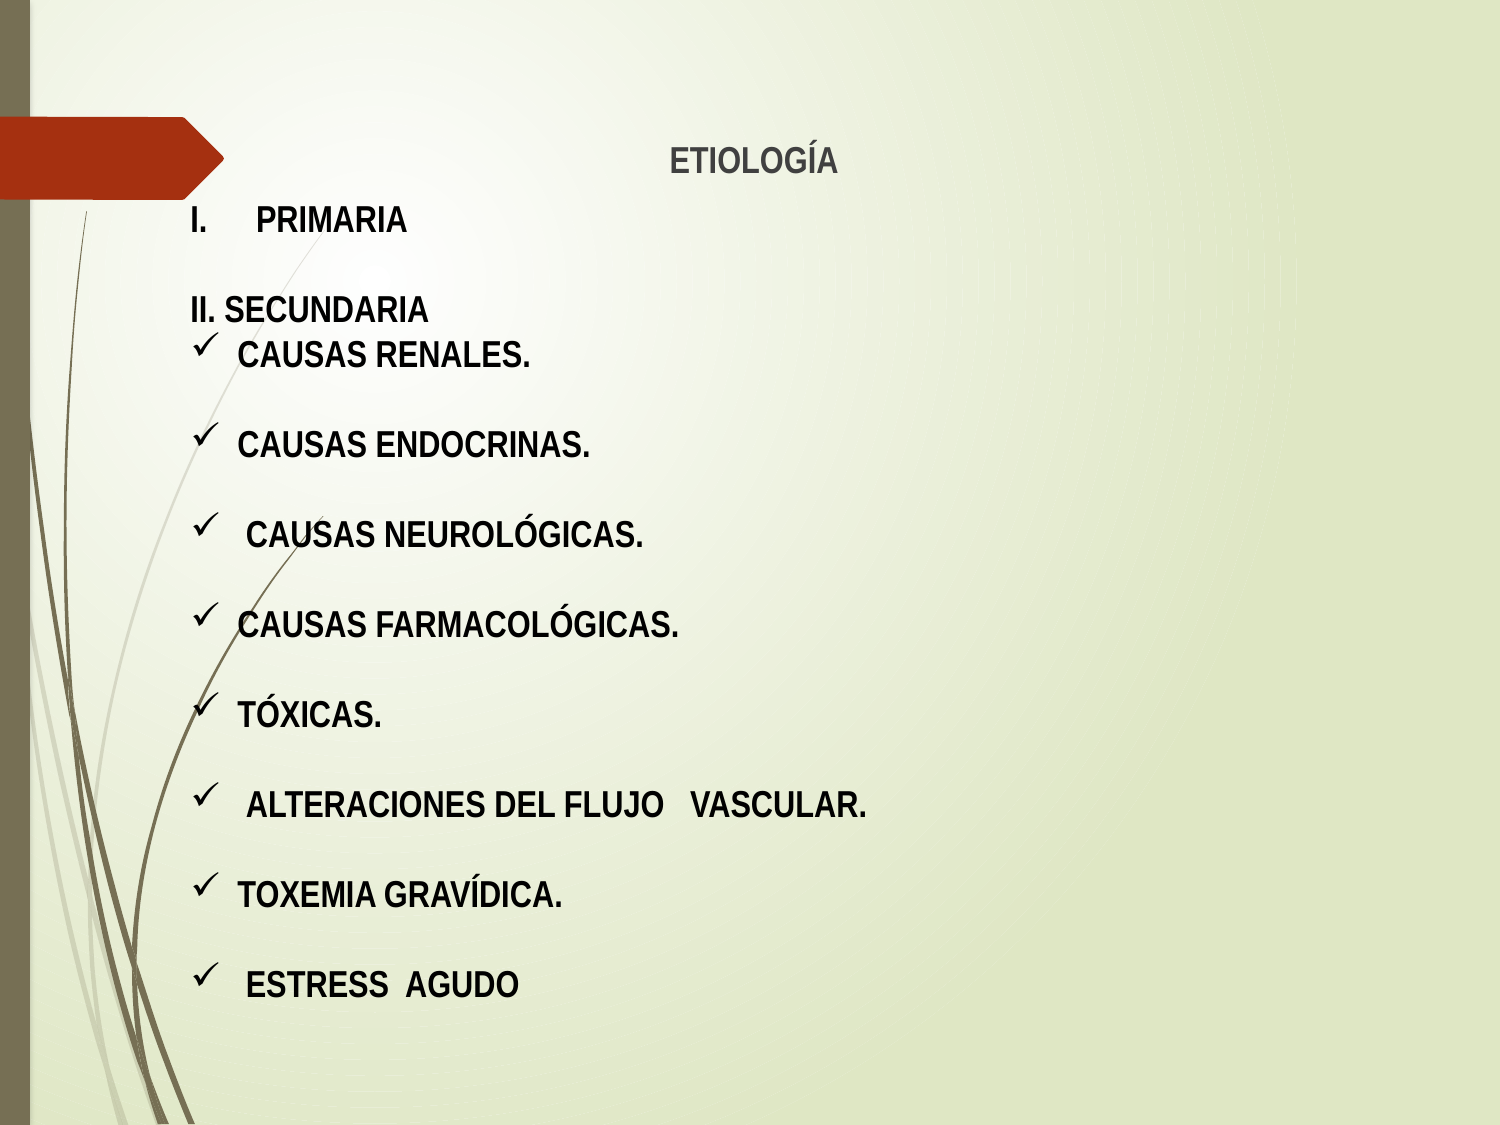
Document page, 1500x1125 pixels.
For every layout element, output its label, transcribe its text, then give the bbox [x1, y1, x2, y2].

text_box PRIMARIA II. SECUNDARIA CAUSAS RENALES. CAUSAS ENDOCRINAS. CAUSAS NEUROLÓGICAS. CAUSAS FARMACOLÓGICAS. TÓXICAS. ALTERACIONES DEL FLUJO VASCULAR. TOXEMIA GRAVÍDICA. ESTRESS AGUDO [175, 187, 1231, 1125]
list ETIOLOGÍA [246, 128, 1263, 232]
